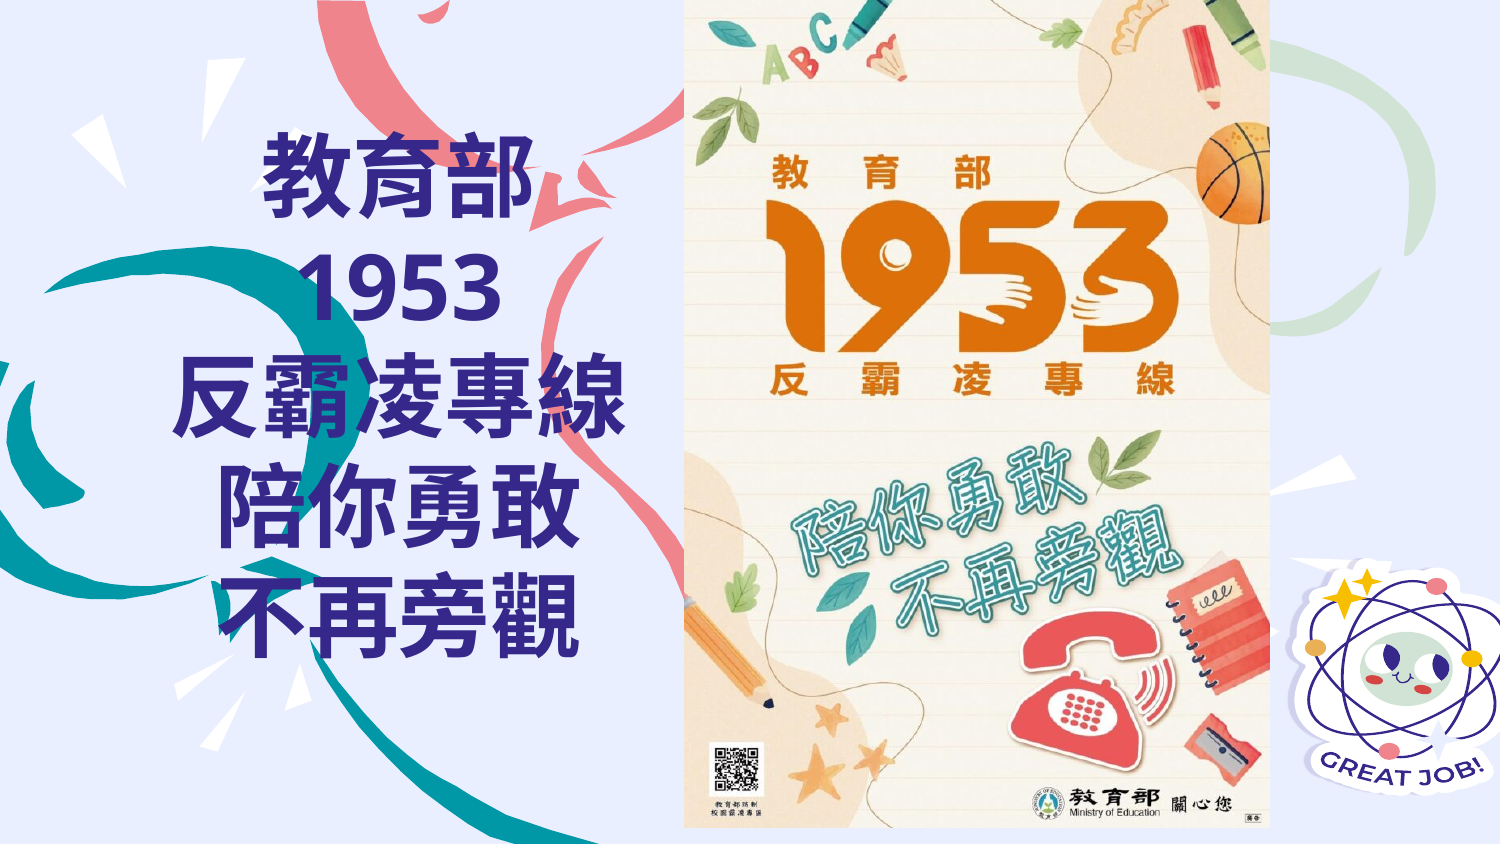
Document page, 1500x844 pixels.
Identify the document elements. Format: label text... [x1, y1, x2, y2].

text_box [1287, 557, 1500, 797]
picture [684, 0, 1270, 828]
title 教育部 1953 反霸凌專線 陪你勇敢 不再旁觀 [0, 103, 679, 545]
